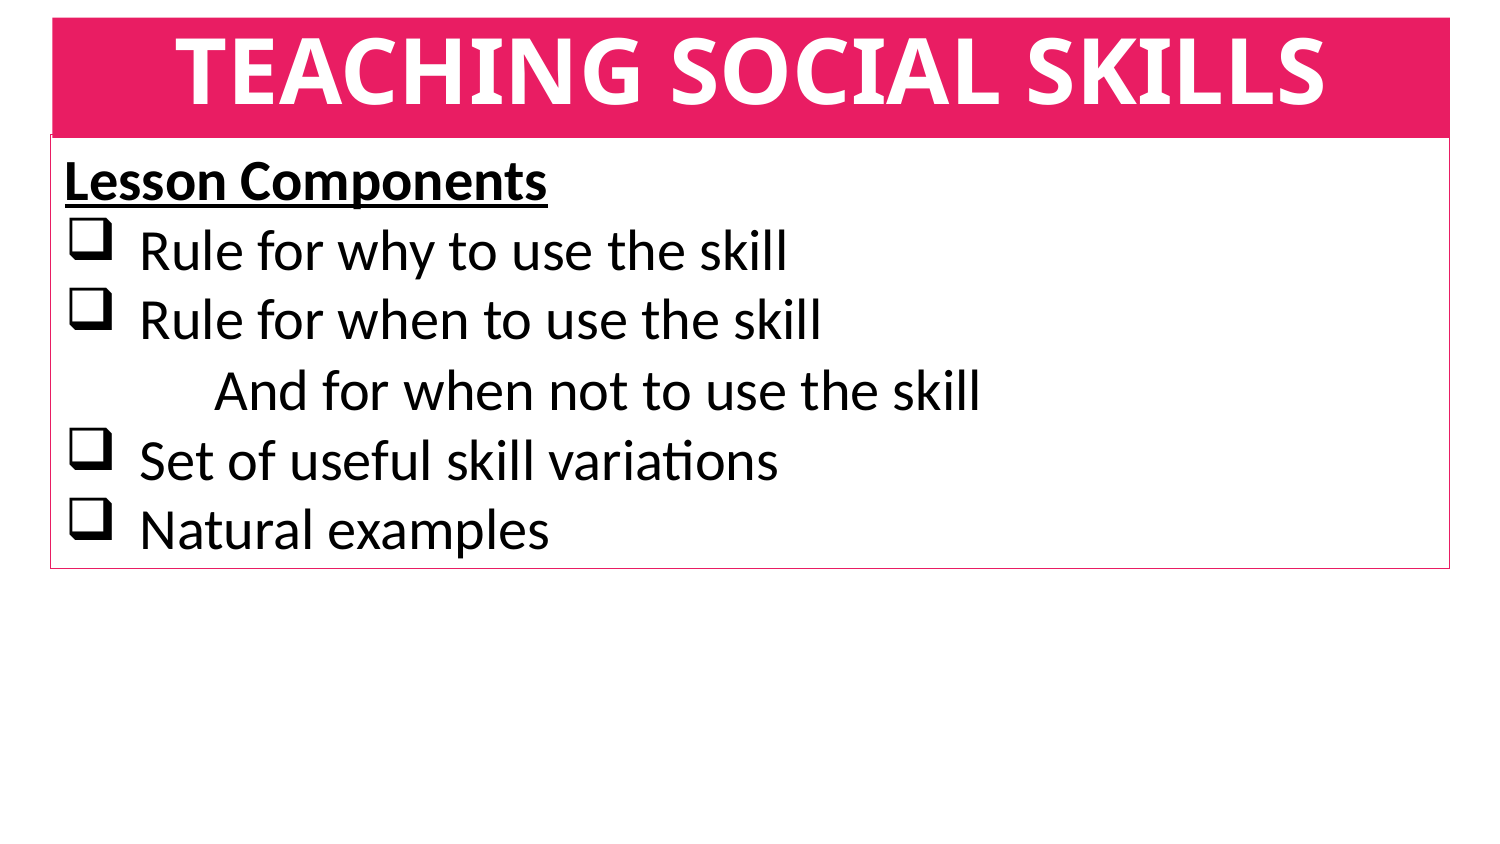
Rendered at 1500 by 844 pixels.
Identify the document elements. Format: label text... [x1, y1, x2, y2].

text_box Lesson Components Rule for why to use the skill Rule for when to use the skill And for when not to use the skill Set of useful skill variations Natural examples [50, 134, 1450, 569]
title TEACHING SOCIAL SKILLS [52, 17, 1450, 134]
